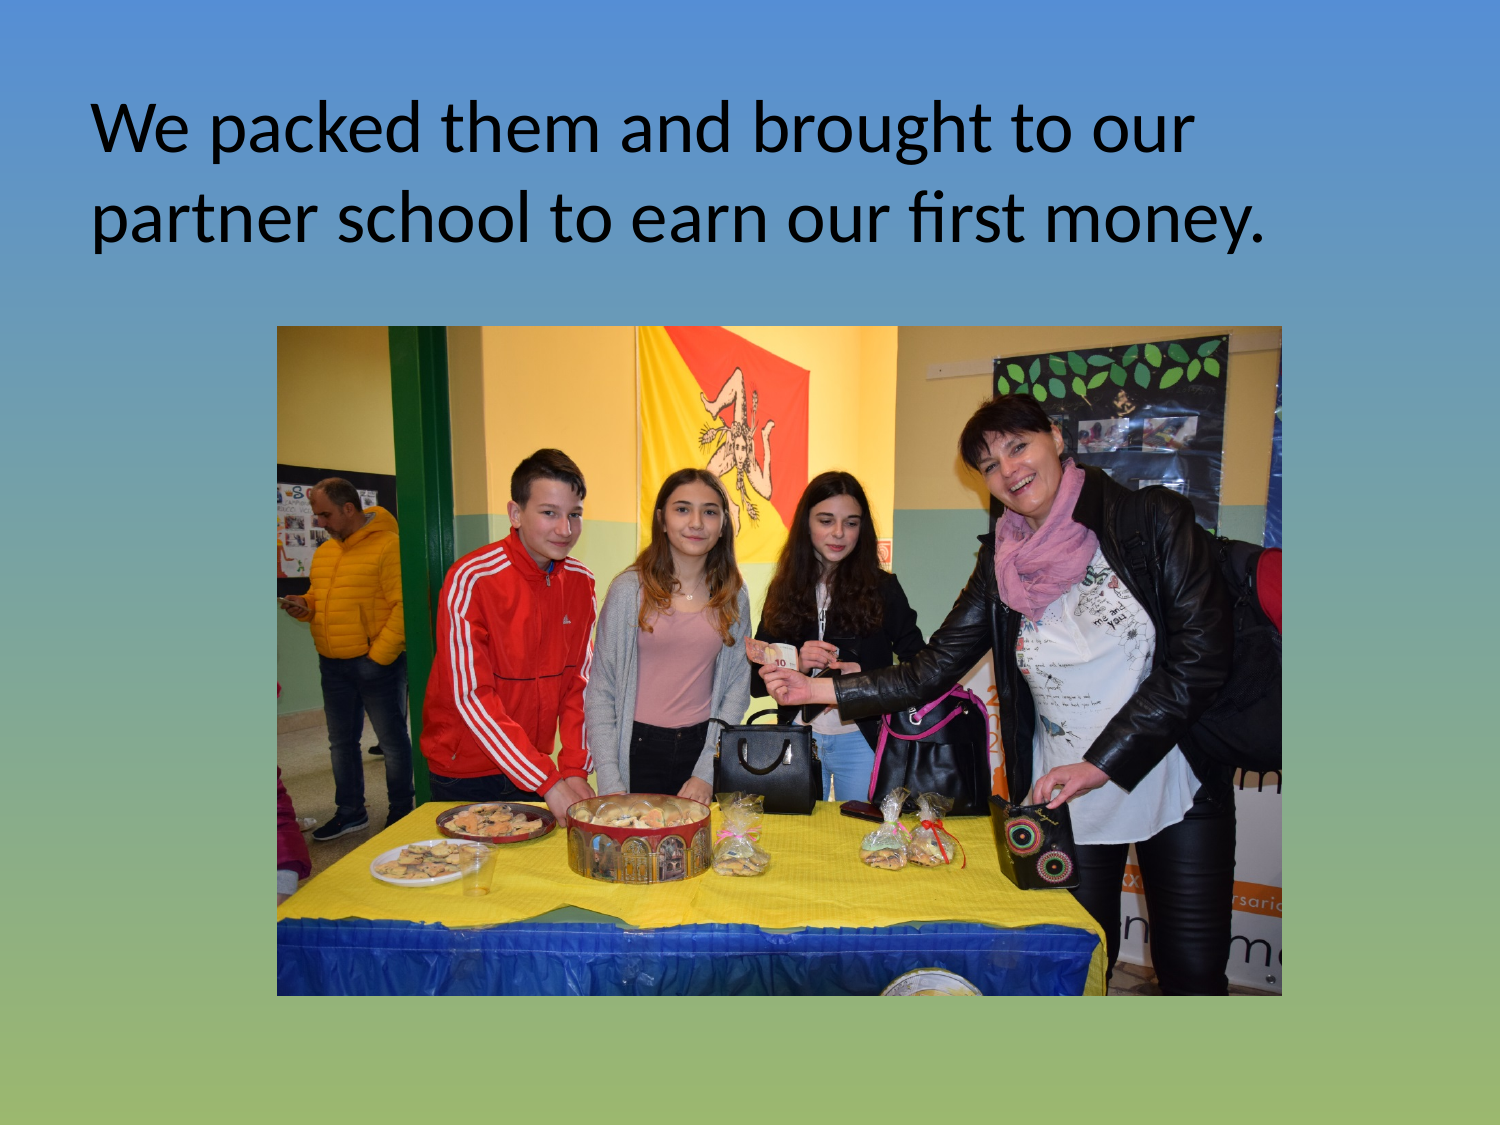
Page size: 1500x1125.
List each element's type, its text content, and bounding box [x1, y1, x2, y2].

picture [277, 326, 1282, 996]
title We packed them and brought to our partner school to earn our first money. [75, 45, 1425, 291]
